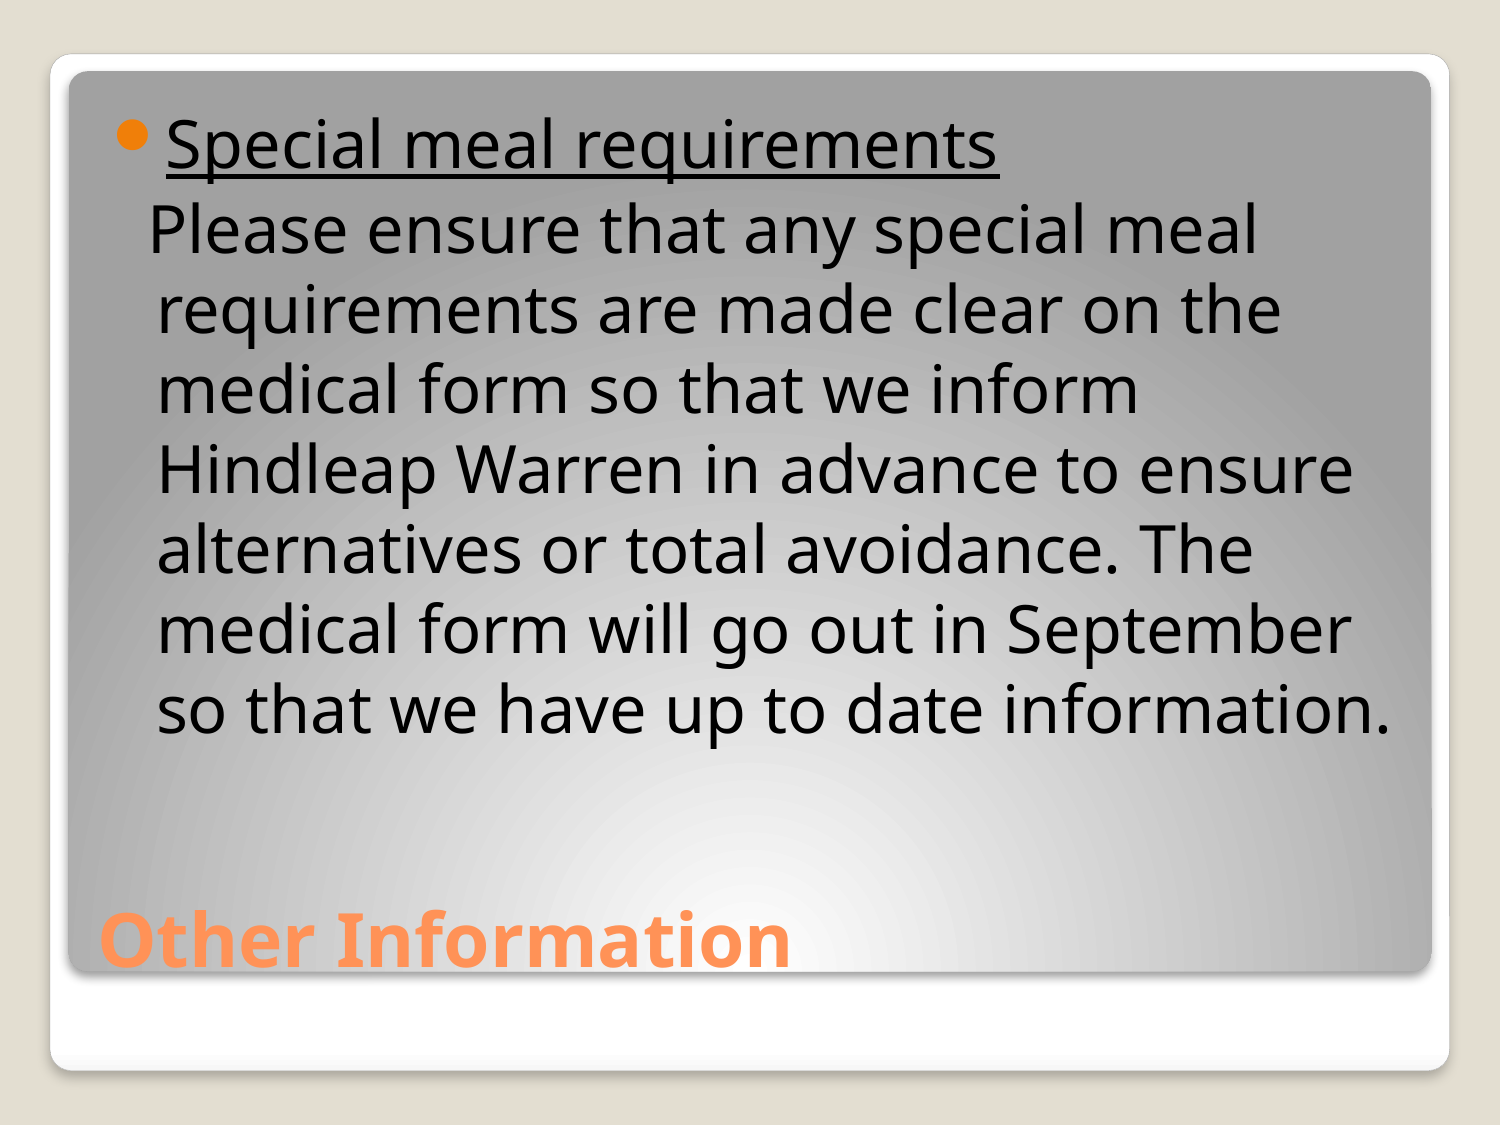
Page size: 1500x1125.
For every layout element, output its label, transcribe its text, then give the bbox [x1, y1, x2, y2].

list Special meal requirements Please ensure that any special meal requirements are made clear on the medical form so that we inform Hindleap Warren in advance to ensure alternatives or total avoidance. The medical form will go out in September so that we have up to date information. [82, 86, 1426, 775]
title Other Information [82, 817, 1425, 991]
